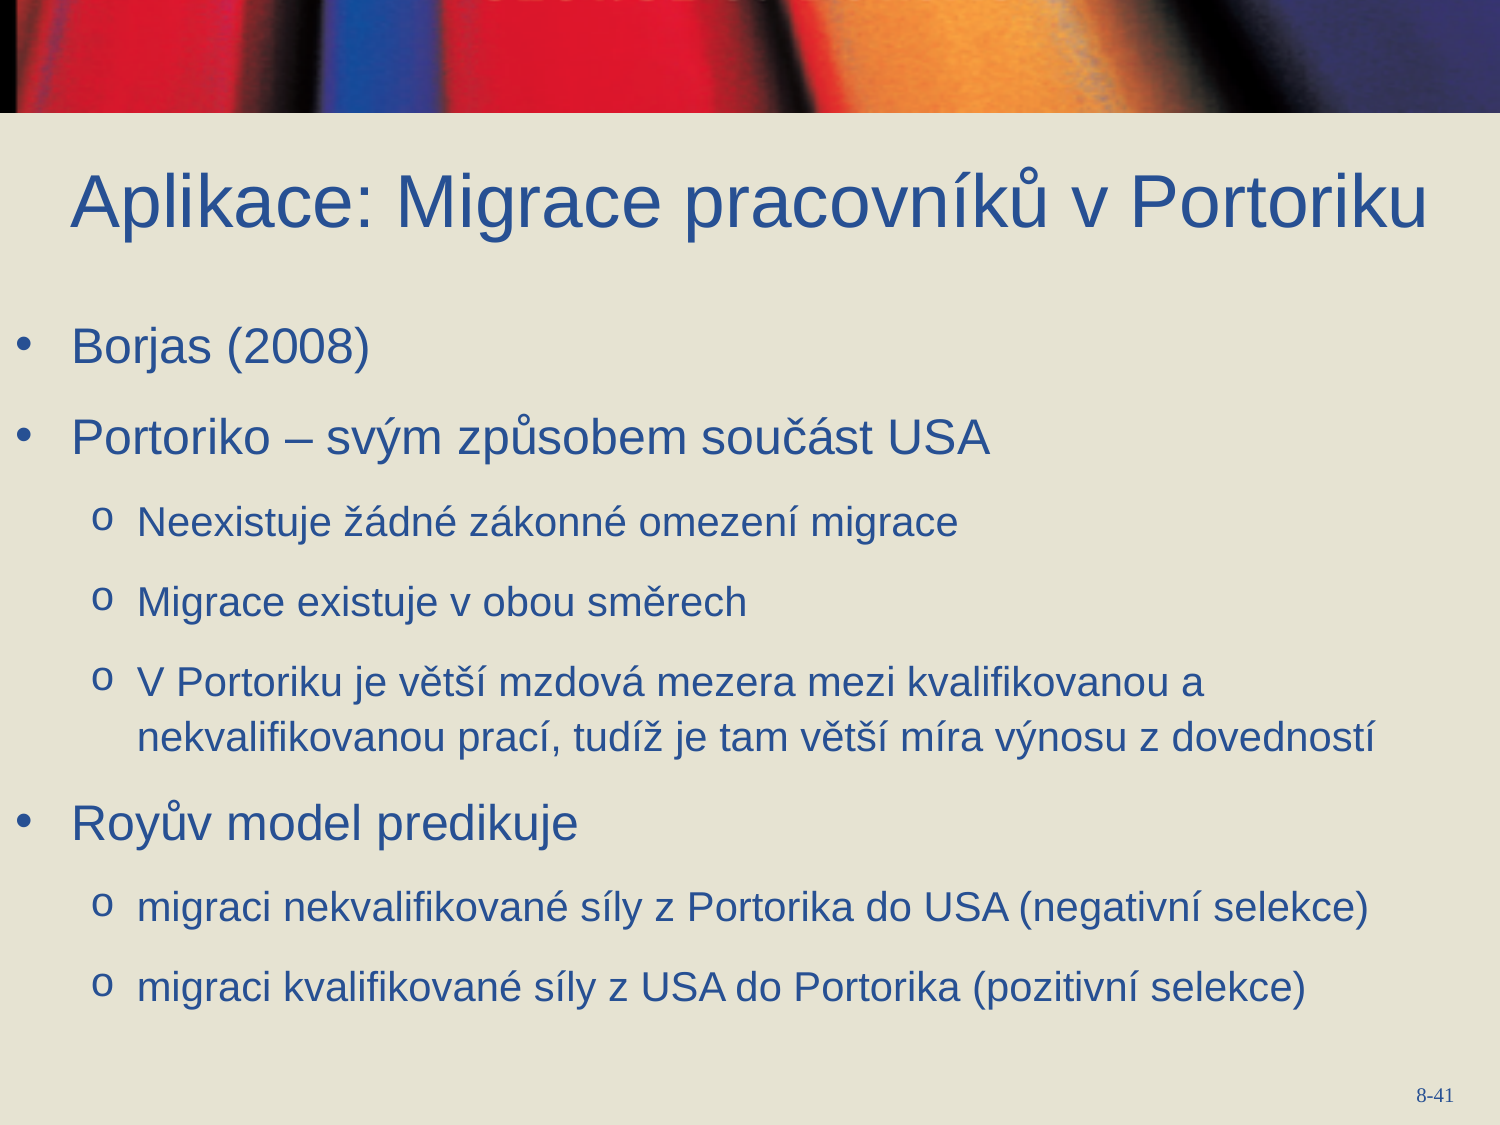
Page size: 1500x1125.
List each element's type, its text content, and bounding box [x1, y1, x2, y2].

title Aplikace: Migrace pracovníků v Portoriku [0, 112, 1500, 251]
picture [0, 0, 1500, 112]
list Borjas (2008) Portoriko – svým způsobem součást USA Neexistuje žádné zákonné omezení migrace Migrace existuje v obou směrech V Portoriku je větší mzdová mezera mezi kvalifikovanou a nekvalifikovanou prací, tudíž je tam větší míra výnosu z dovedností Royův model predikuje migraci nekvalifikované síly z Portorika do USA (negativní selekce) migraci kvalifikované síly z USA do Portorika (pozitivní selekce) [0, 299, 1500, 1063]
